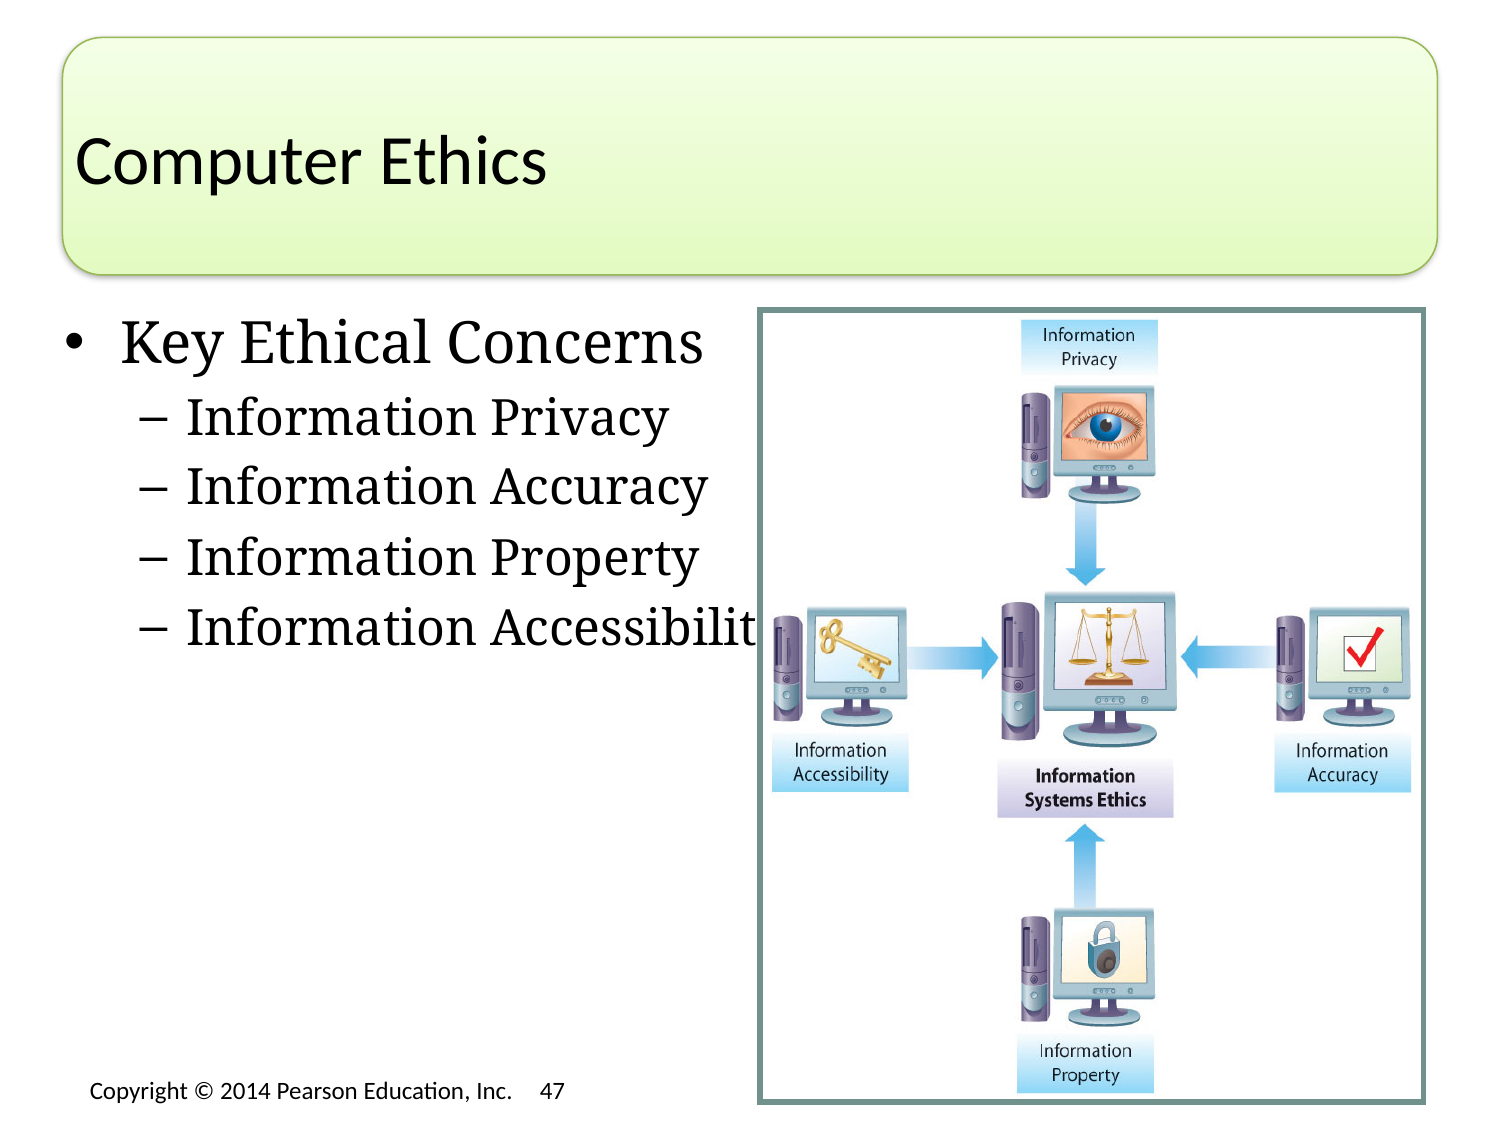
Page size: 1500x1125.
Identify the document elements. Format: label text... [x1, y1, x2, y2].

picture [762, 312, 1422, 1100]
title Computer Ethics [75, 50, 1425, 263]
list Key Ethical Concerns Information Privacy Information Accuracy Information Property Information Accessibility [49, 297, 1445, 892]
